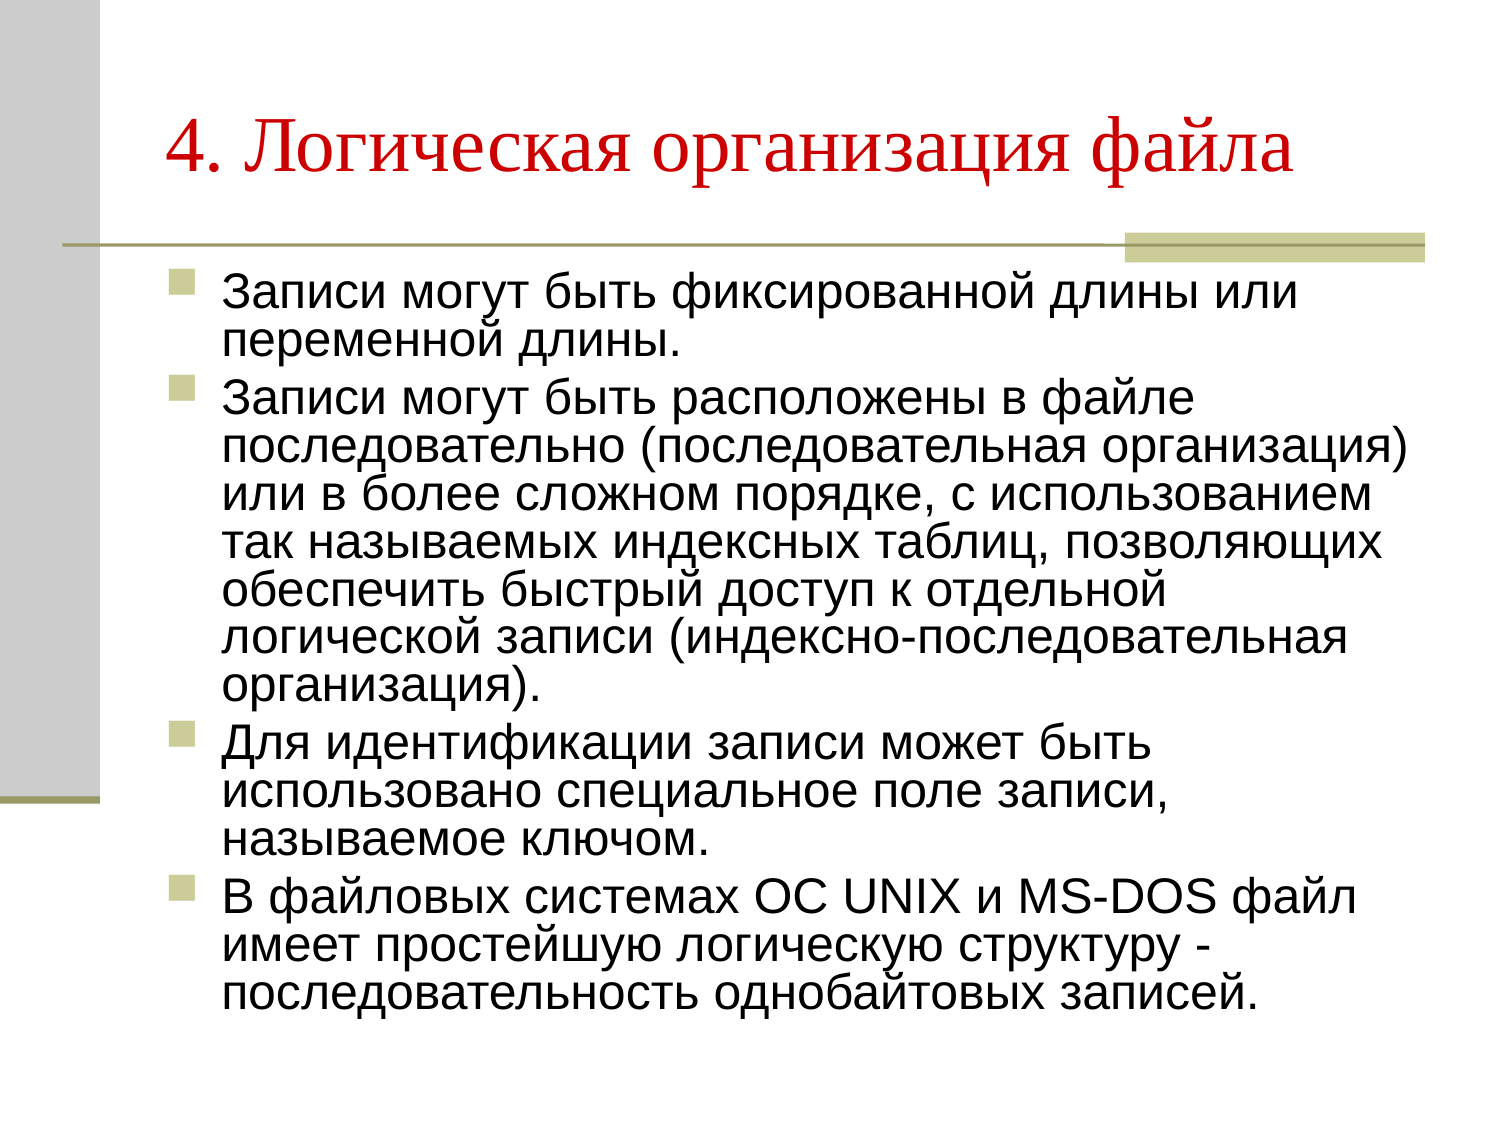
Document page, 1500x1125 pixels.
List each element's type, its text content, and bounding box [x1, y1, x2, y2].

list Записи могут быть фиксированной длины или переменной длины. Записи могут быть расположены в файле последовательно (последовательная организация) или в более сложном порядке, с использованием так называемых индексных таблиц, позволяющих обеспечить быстрый доступ к отдельной логической записи (индексно-последовательная организация). Для идентификации записи может быть использовано специальное поле записи, называемое ключом. В файловых системах ОС UNIX и MS-DOS файл имеет простейшую логическую структуру - последовательность однобайтовых записей. [150, 262, 1425, 1083]
title 4. Логическая организация файла [150, 45, 1425, 234]
